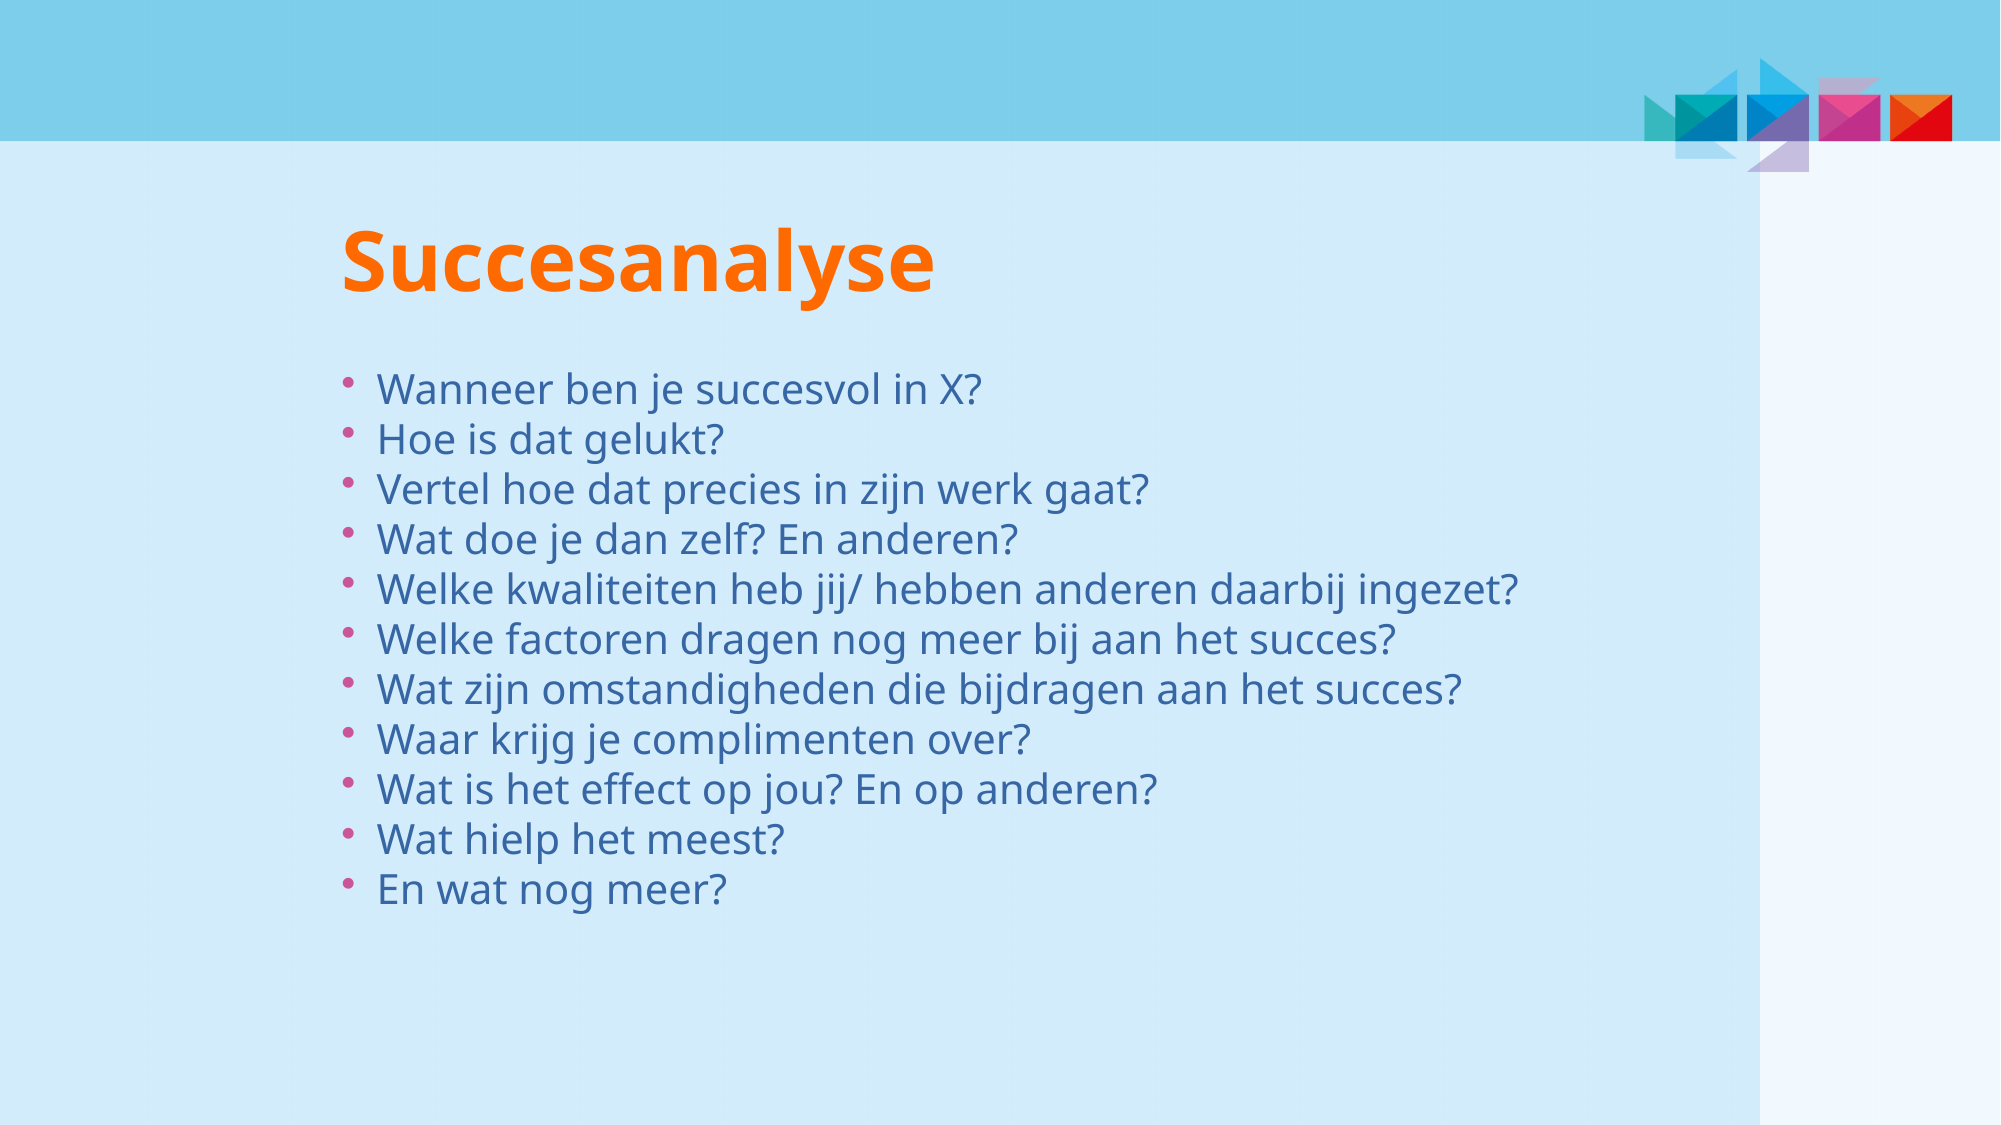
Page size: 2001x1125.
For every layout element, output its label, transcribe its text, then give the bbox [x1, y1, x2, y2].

picture [0, 0, 2001, 1125]
text_box Succesanalyse Wanneer ben je succesvol in X? Hoe is dat gelukt? Vertel hoe dat precies in zijn werk gaat? Wat doe je dan zelf? En anderen? Welke kwaliteiten heb jij/ hebben anderen daarbij ingezet? Welke factoren dragen nog meer bij aan het succes? Wat zijn omstandigheden die bijdragen aan het succes? Waar krijg je complimenten over? Wat is het effect op jou? En op anderen? Wat hielp het meest? En wat nog meer? [326, 200, 1555, 1125]
